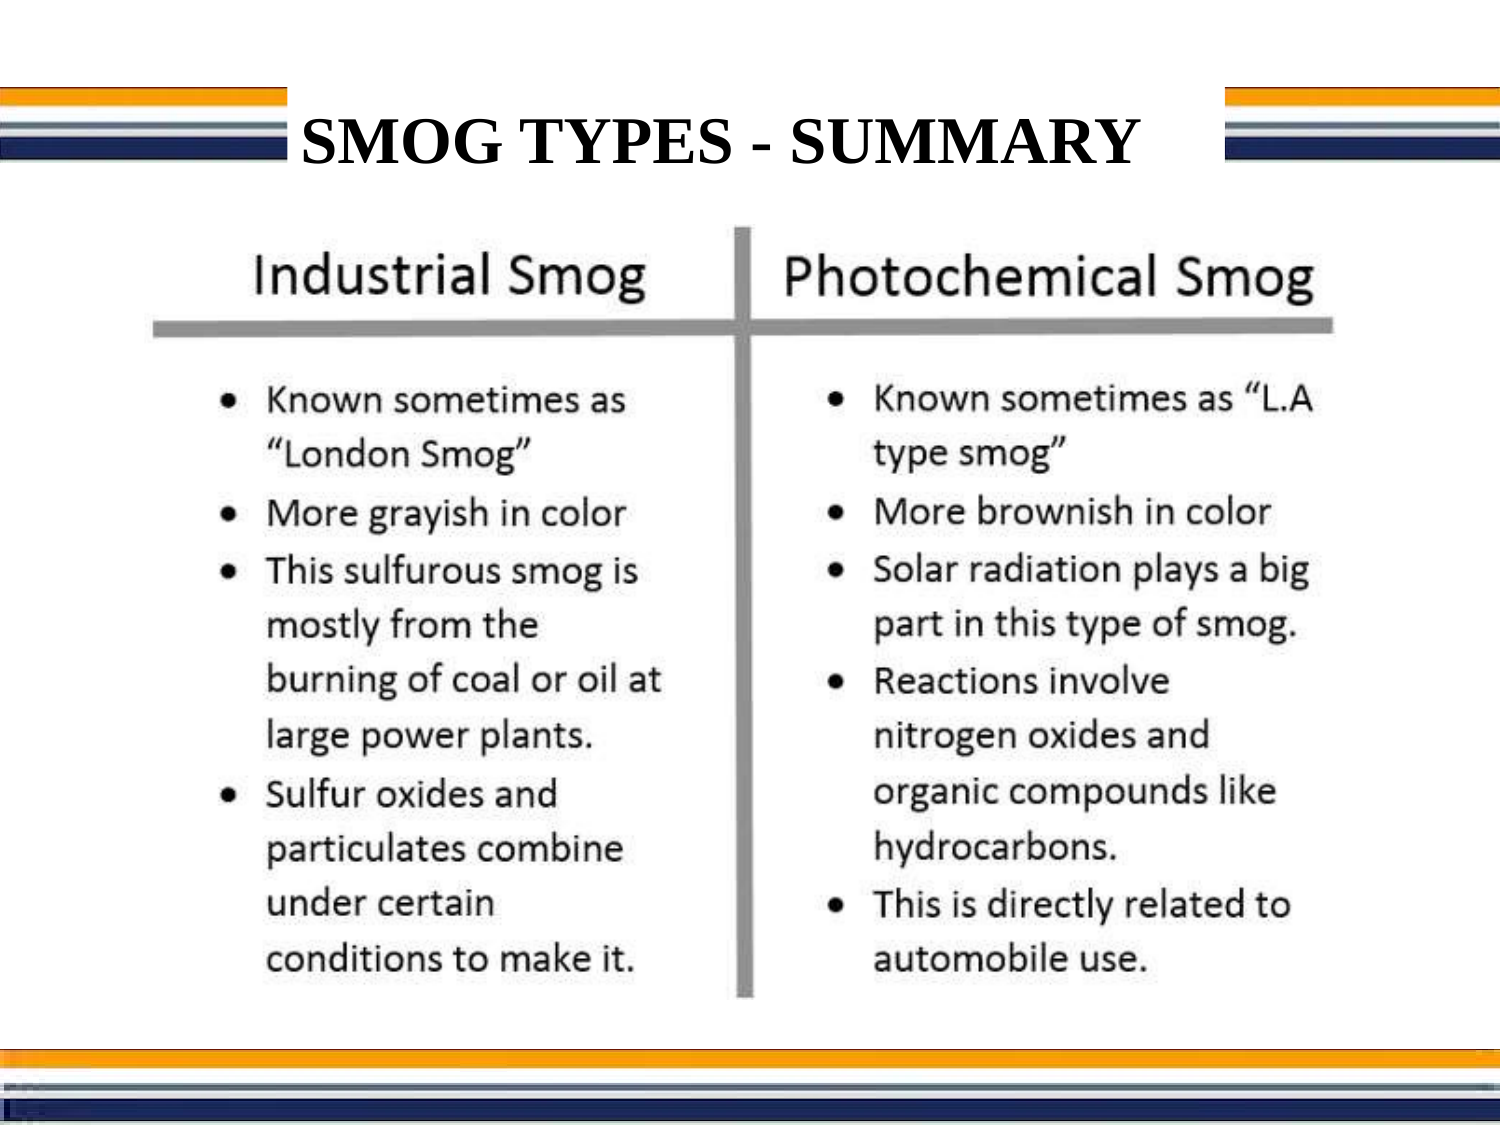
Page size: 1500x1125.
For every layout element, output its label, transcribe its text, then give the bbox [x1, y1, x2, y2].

text_box [0, 87, 288, 163]
text_box [1224, 87, 1500, 163]
title SMOG TYPES - SUMMARY [298, 94, 1202, 224]
text_box [0, 1049, 1500, 1125]
text_box [144, 224, 1337, 1000]
